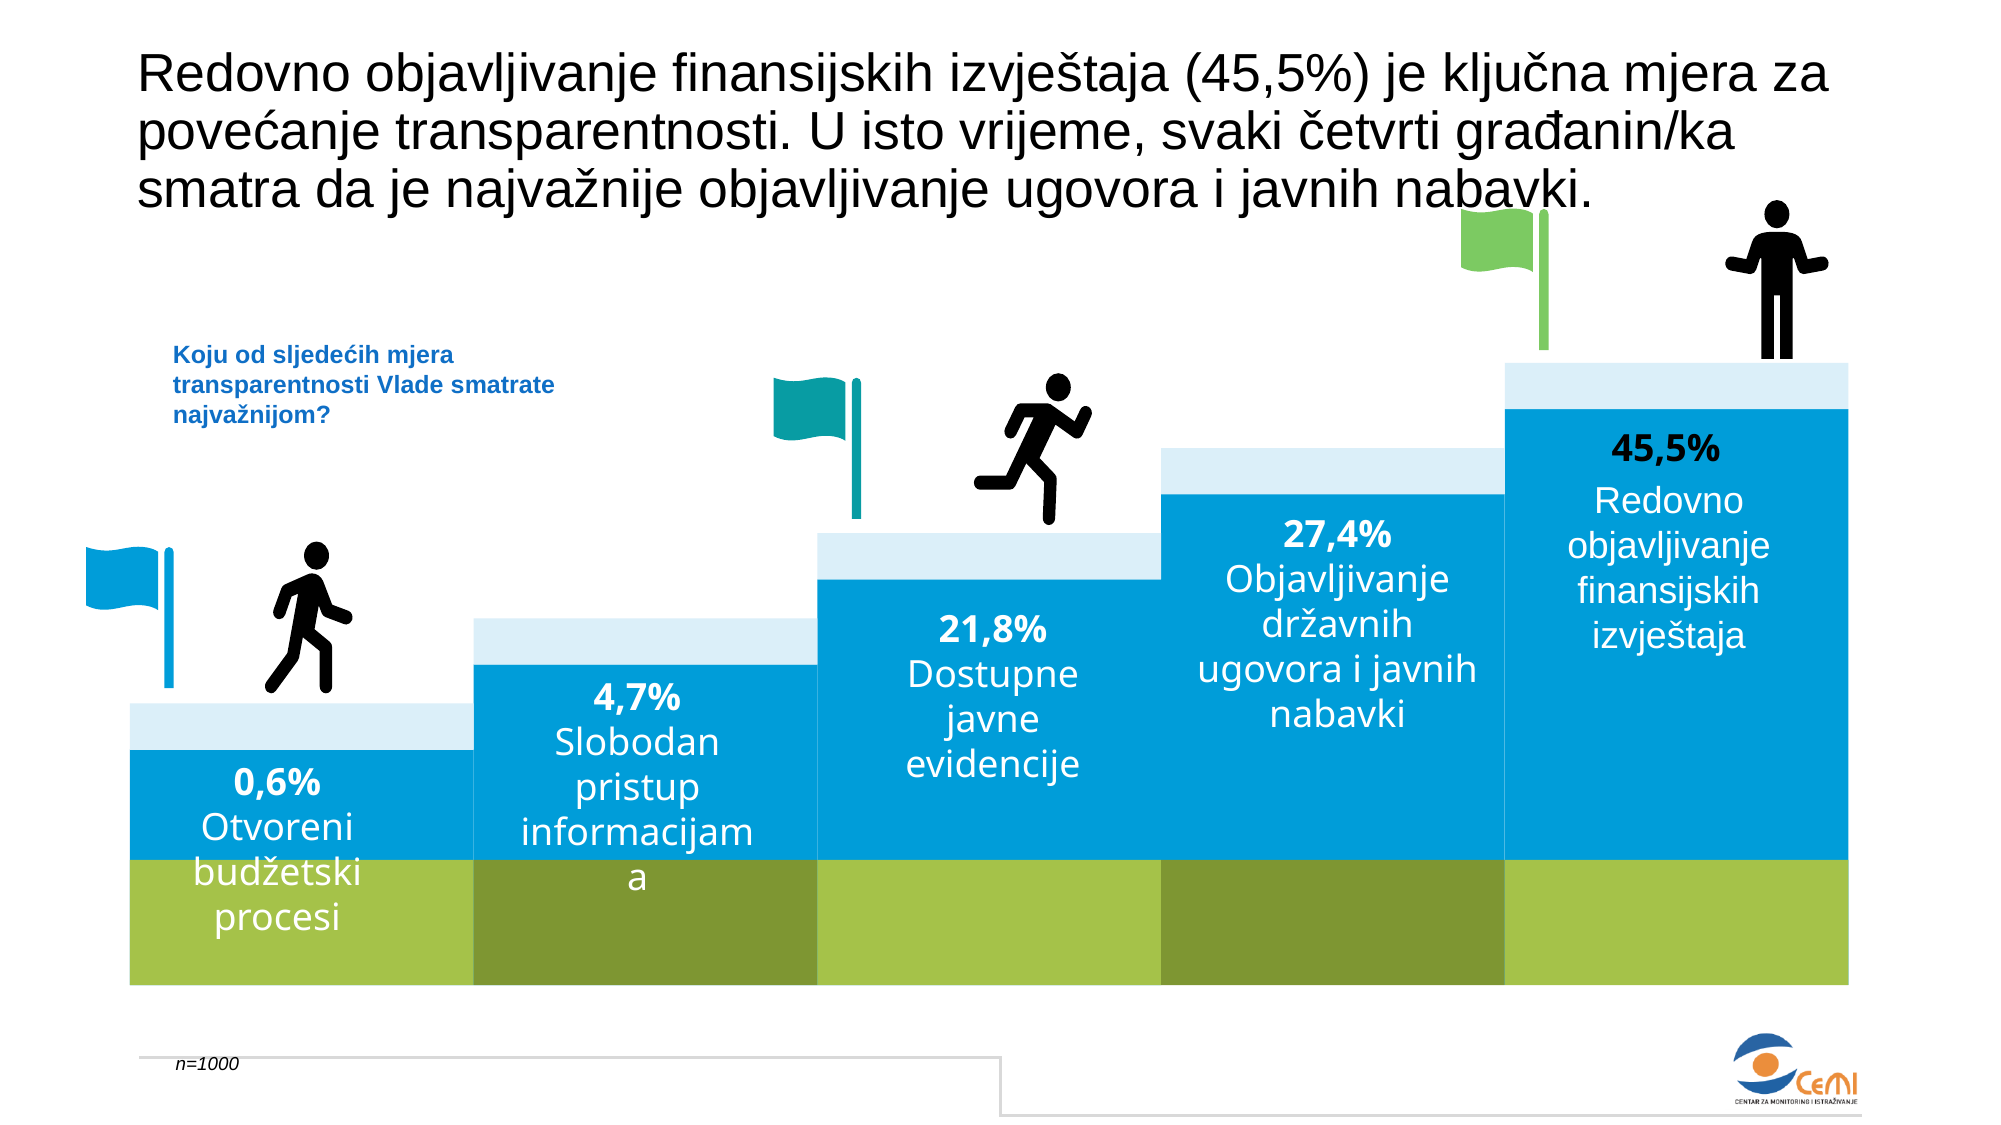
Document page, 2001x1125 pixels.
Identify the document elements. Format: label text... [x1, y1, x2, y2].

text_box n=1000 [160, 1044, 254, 1082]
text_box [54, 194, 1852, 986]
text_box Redovno objavljivanje finansijskih izvještaja (45,5%) je ključna mjera za povećanje transparentnosti. U isto vrijeme, svaki četvrti građanin/ka smatra da je najvažnije objavljivanje ugovora i javnih nabavki. [122, 38, 1907, 267]
picture [1725, 1027, 1860, 1110]
